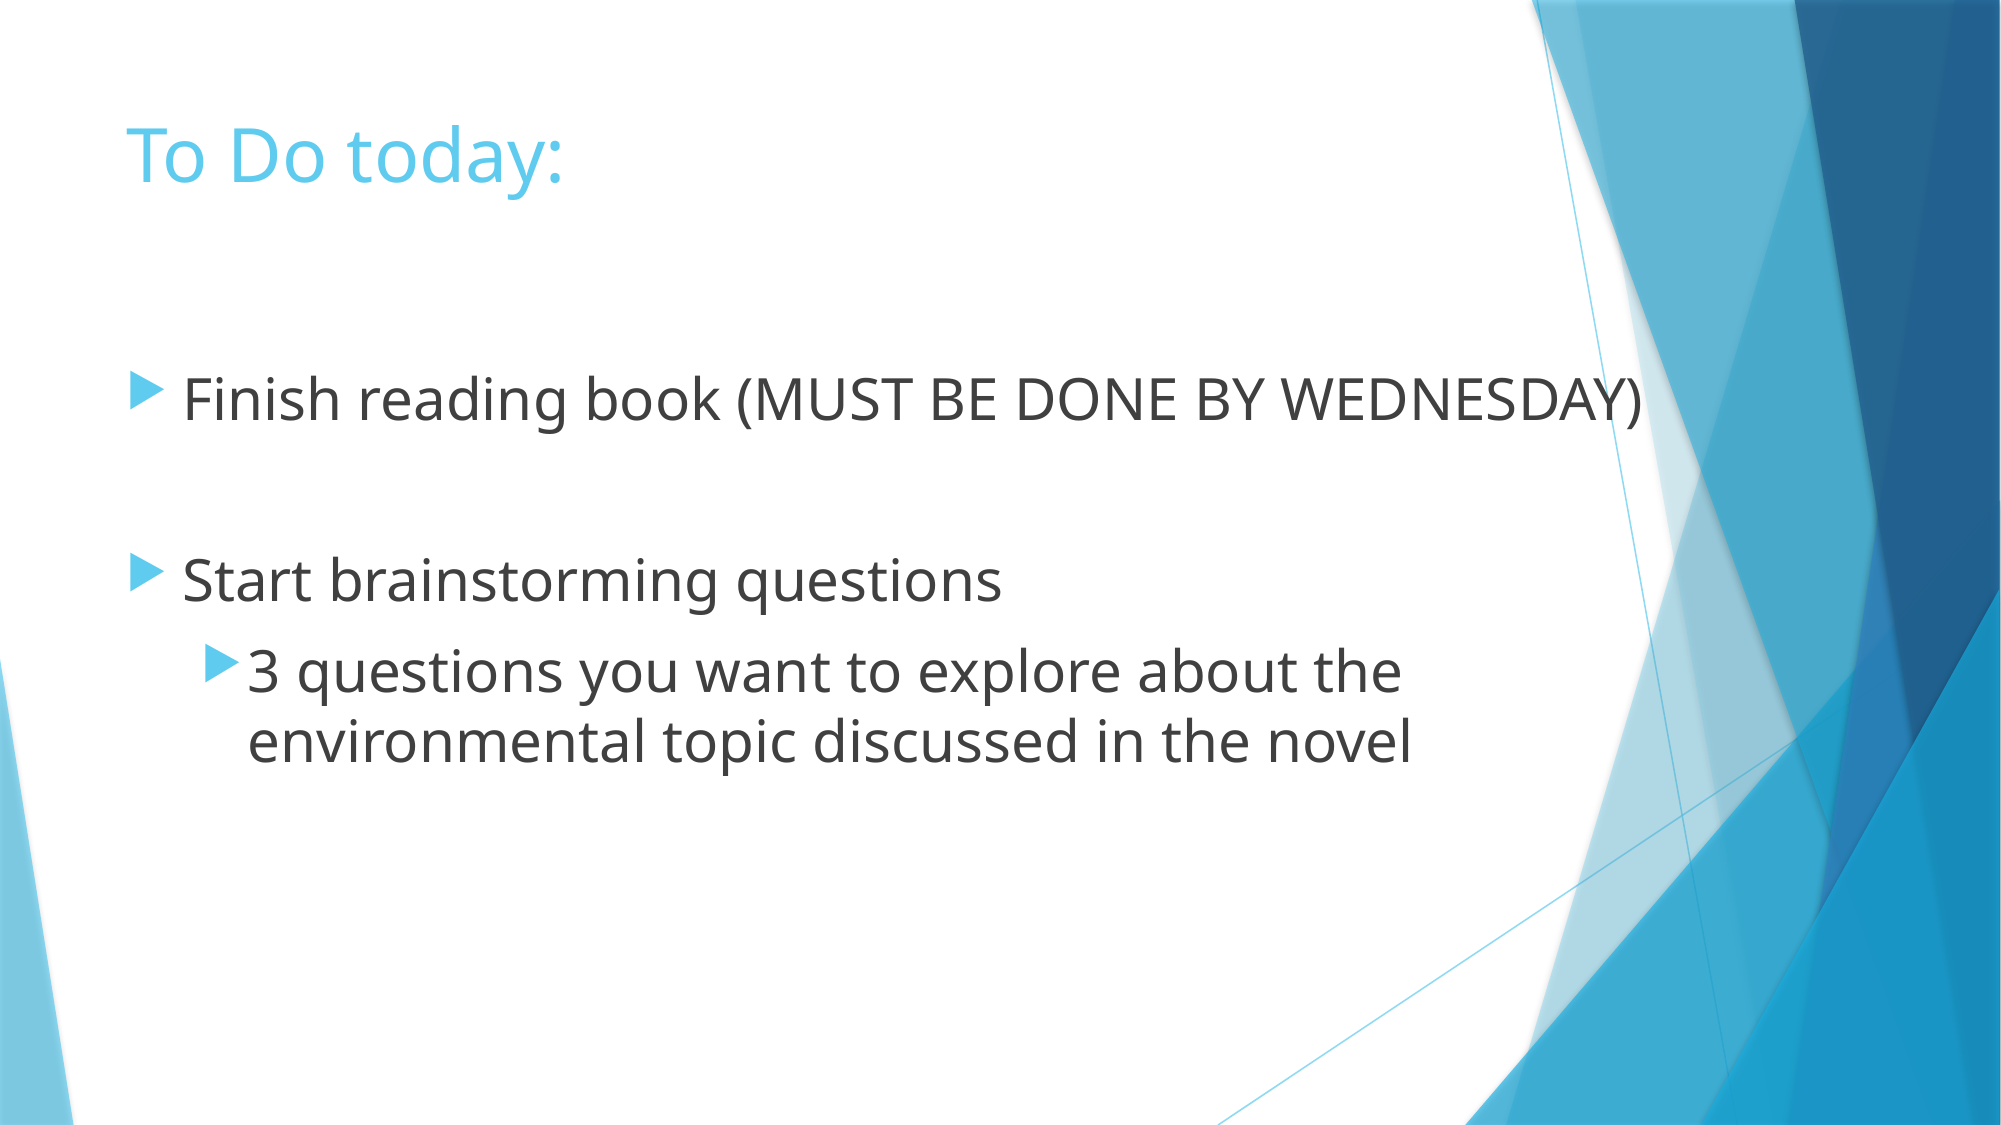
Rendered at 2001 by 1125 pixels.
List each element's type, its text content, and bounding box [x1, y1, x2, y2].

list Finish reading book (MUST BE DONE BY WEDNESDAY) Start brainstorming questions 3 questions you want to explore about the environmental topic discussed in the novel [111, 354, 1818, 992]
title To Do today: [111, 99, 1522, 317]
